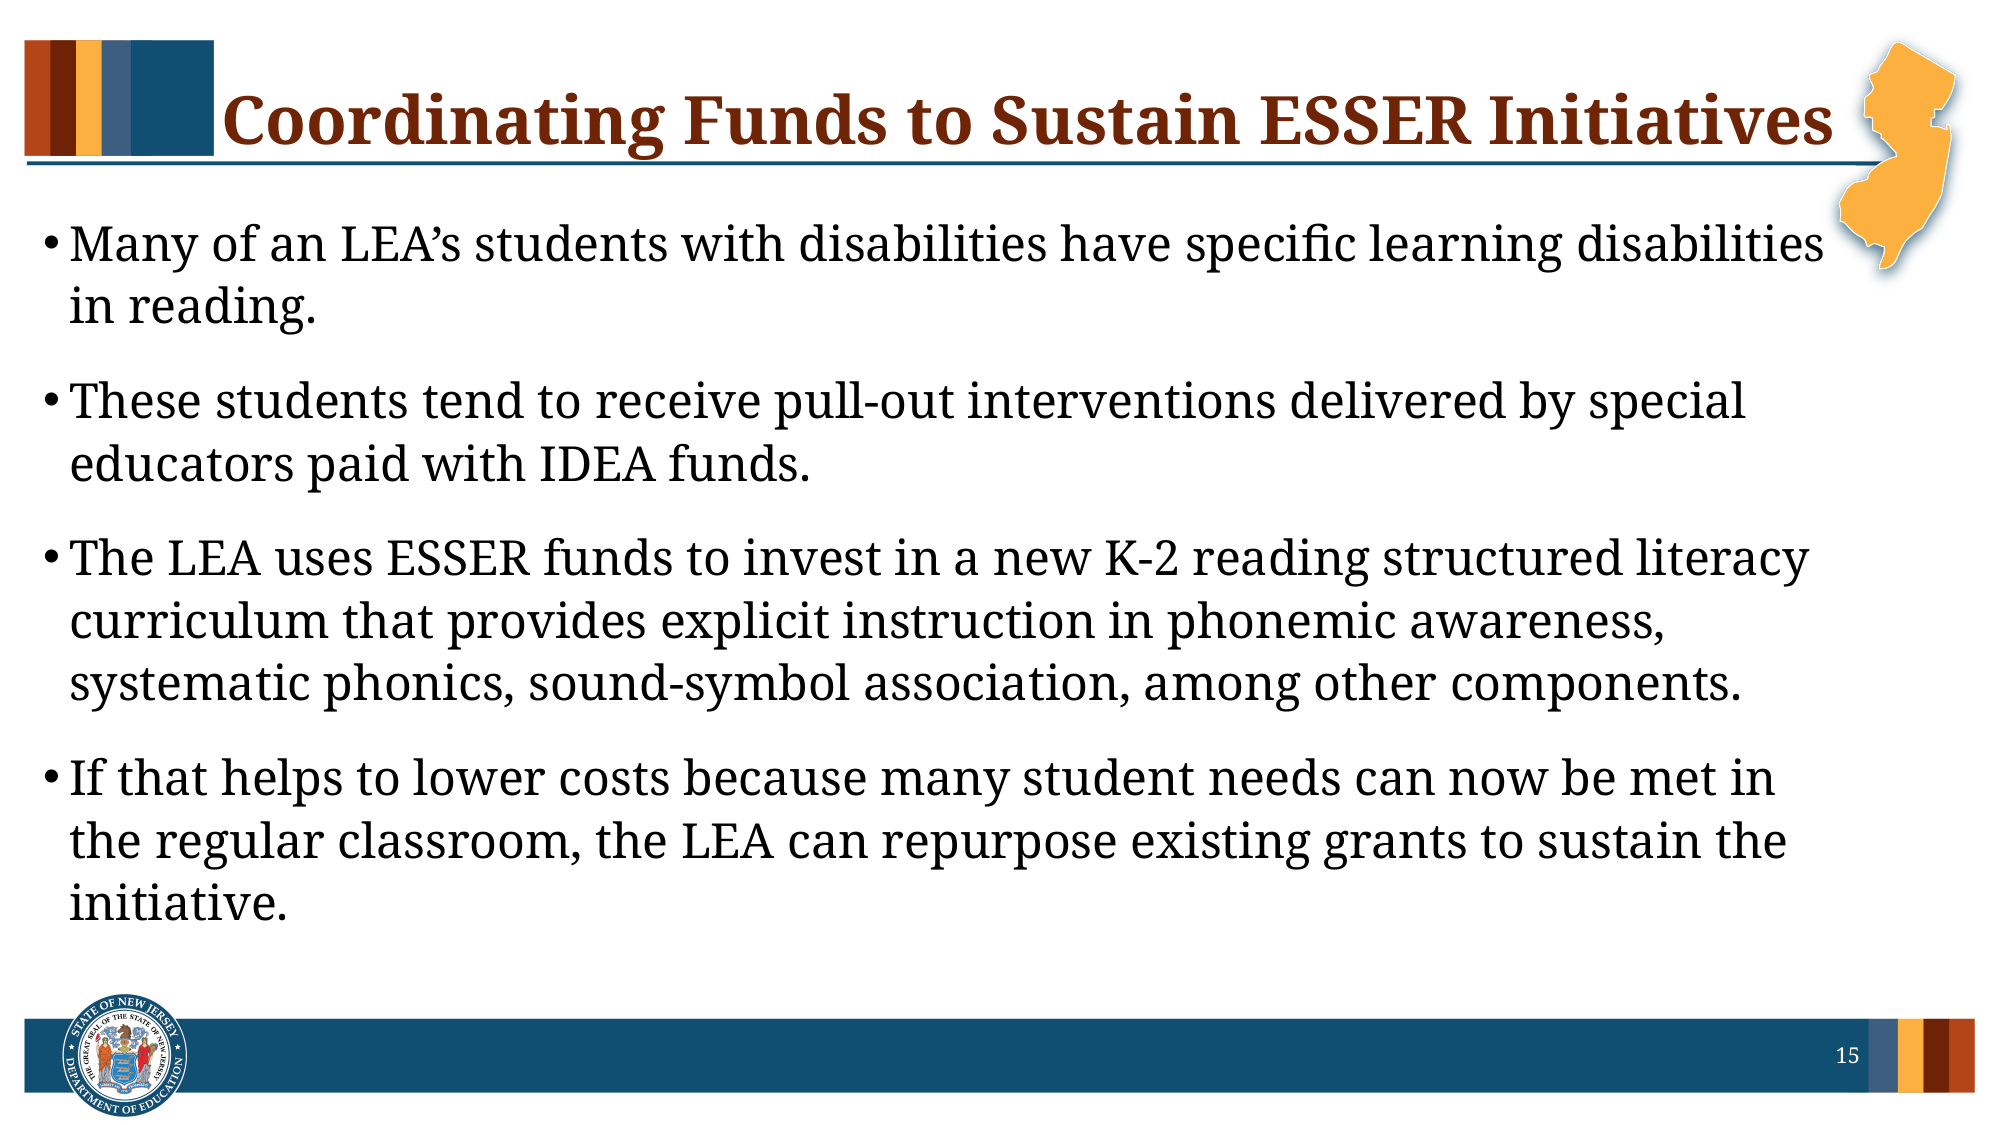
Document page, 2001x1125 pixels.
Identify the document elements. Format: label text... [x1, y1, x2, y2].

slide_number 15 [1425, 1026, 1876, 1087]
picture [24, 26, 1976, 295]
title Coordinating Funds to Sustain ESSER Initiatives [206, 62, 1972, 185]
picture [24, 992, 1975, 1119]
list Many of an LEA’s students with disabilities have specific learning disabilities in reading. These students tend to receive pull-out interventions delivered by special educators paid with IDEA funds. The LEA uses ESSER funds to invest in a new K-2 reading structured literacy curriculum that provides explicit instruction in phonemic awareness, systematic phonics, sound-symbol association, among other components. If that helps to lower costs because many student needs can now be met in the regular classroom, the LEA can repurpose existing grants to sustain the initiative. [28, 200, 1972, 989]
